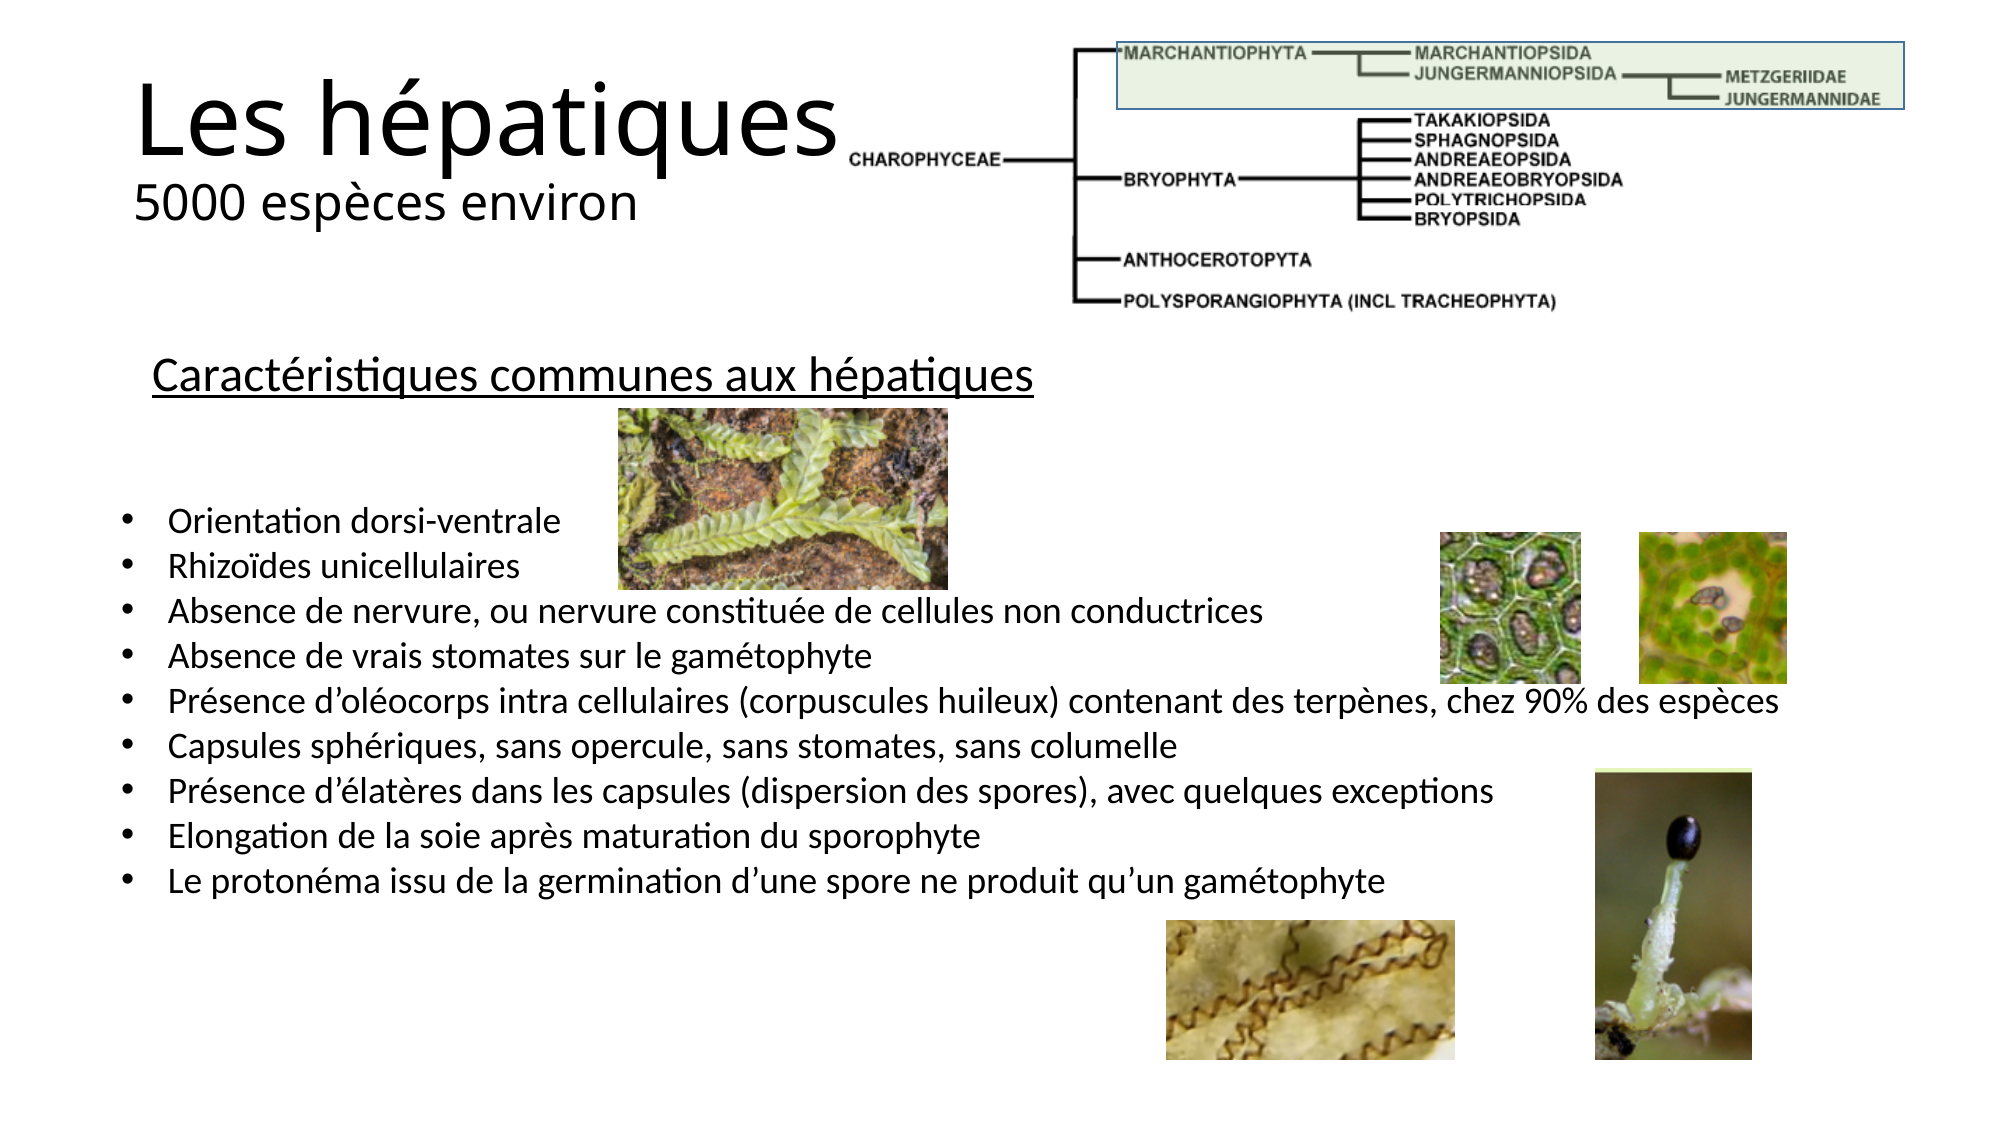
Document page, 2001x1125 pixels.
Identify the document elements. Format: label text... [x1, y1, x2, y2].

title Les hépatiques 5000 espèces environ [118, 103, 844, 198]
picture [1166, 920, 1455, 1060]
text_box Orientation dorsi-ventrale Rhizoïdes unicellulaires Absence de nervure, ou nervure constituée de cellules non conductrices Absence de vrais stomates sur le gamétophyte Présence d’oléocorps intra cellulaires (corpuscules huileux) contenant des terpènes, chez 90% des espèces Capsules sphériques, sans opercule, sans stomates, sans columelle Présence d’élatères dans les capsules (dispersion des spores), avec quelques exceptions Elongation de la soie après maturation du sporophyte Le protonéma issu de la germination d’une spore ne produit qu’un gamétophyte [106, 488, 1894, 999]
picture [1440, 532, 1581, 684]
picture [618, 407, 948, 590]
text_box Caractéristiques communes aux hépatiques [137, 334, 1099, 470]
picture [1595, 768, 1752, 1060]
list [844, 41, 1889, 315]
picture [1639, 532, 1787, 684]
text_box [1889, 41, 1905, 110]
